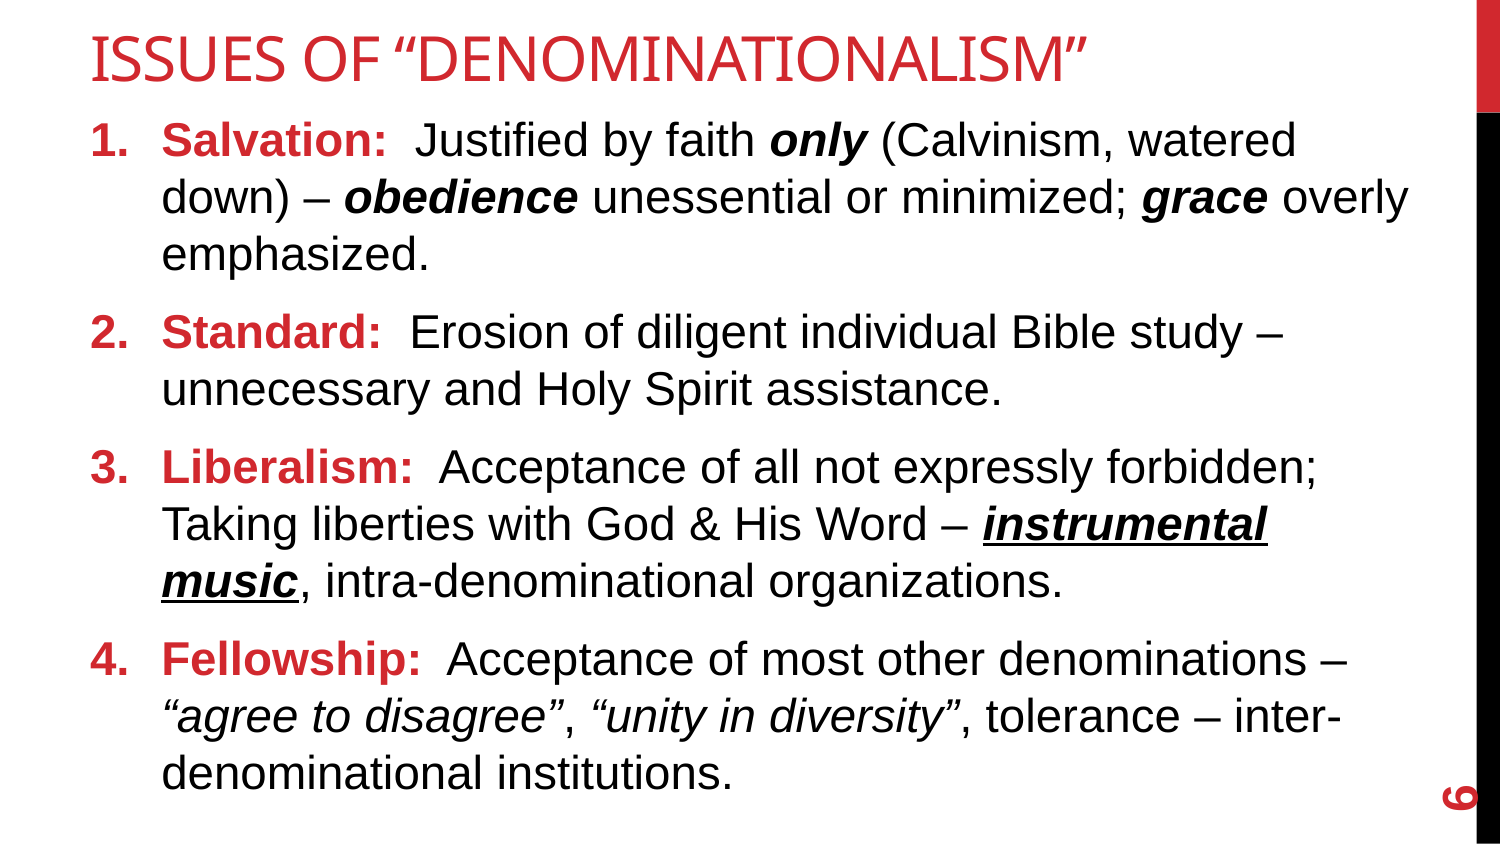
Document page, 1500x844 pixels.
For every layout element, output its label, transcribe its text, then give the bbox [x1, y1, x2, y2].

list Salvation: Justified by faith only (Calvinism, watered down) – obedience unessential or minimized; grace overly emphasized. Standard: Erosion of diligent individual Bible study – unnecessary and Holy Spirit assistance. Liberalism: Acceptance of all not expressly forbidden; Taking liberties with God & His Word – instrumental music, intra-denominational organizations. Fellowship: Acceptance of most other denominations – “agree to disagree”, “unity in diversity”, tolerance – inter-denominational institutions. [75, 101, 1425, 811]
slide_number 6 [1427, 665, 1488, 828]
title Issues of “Denominationalism” [75, 11, 1425, 101]
